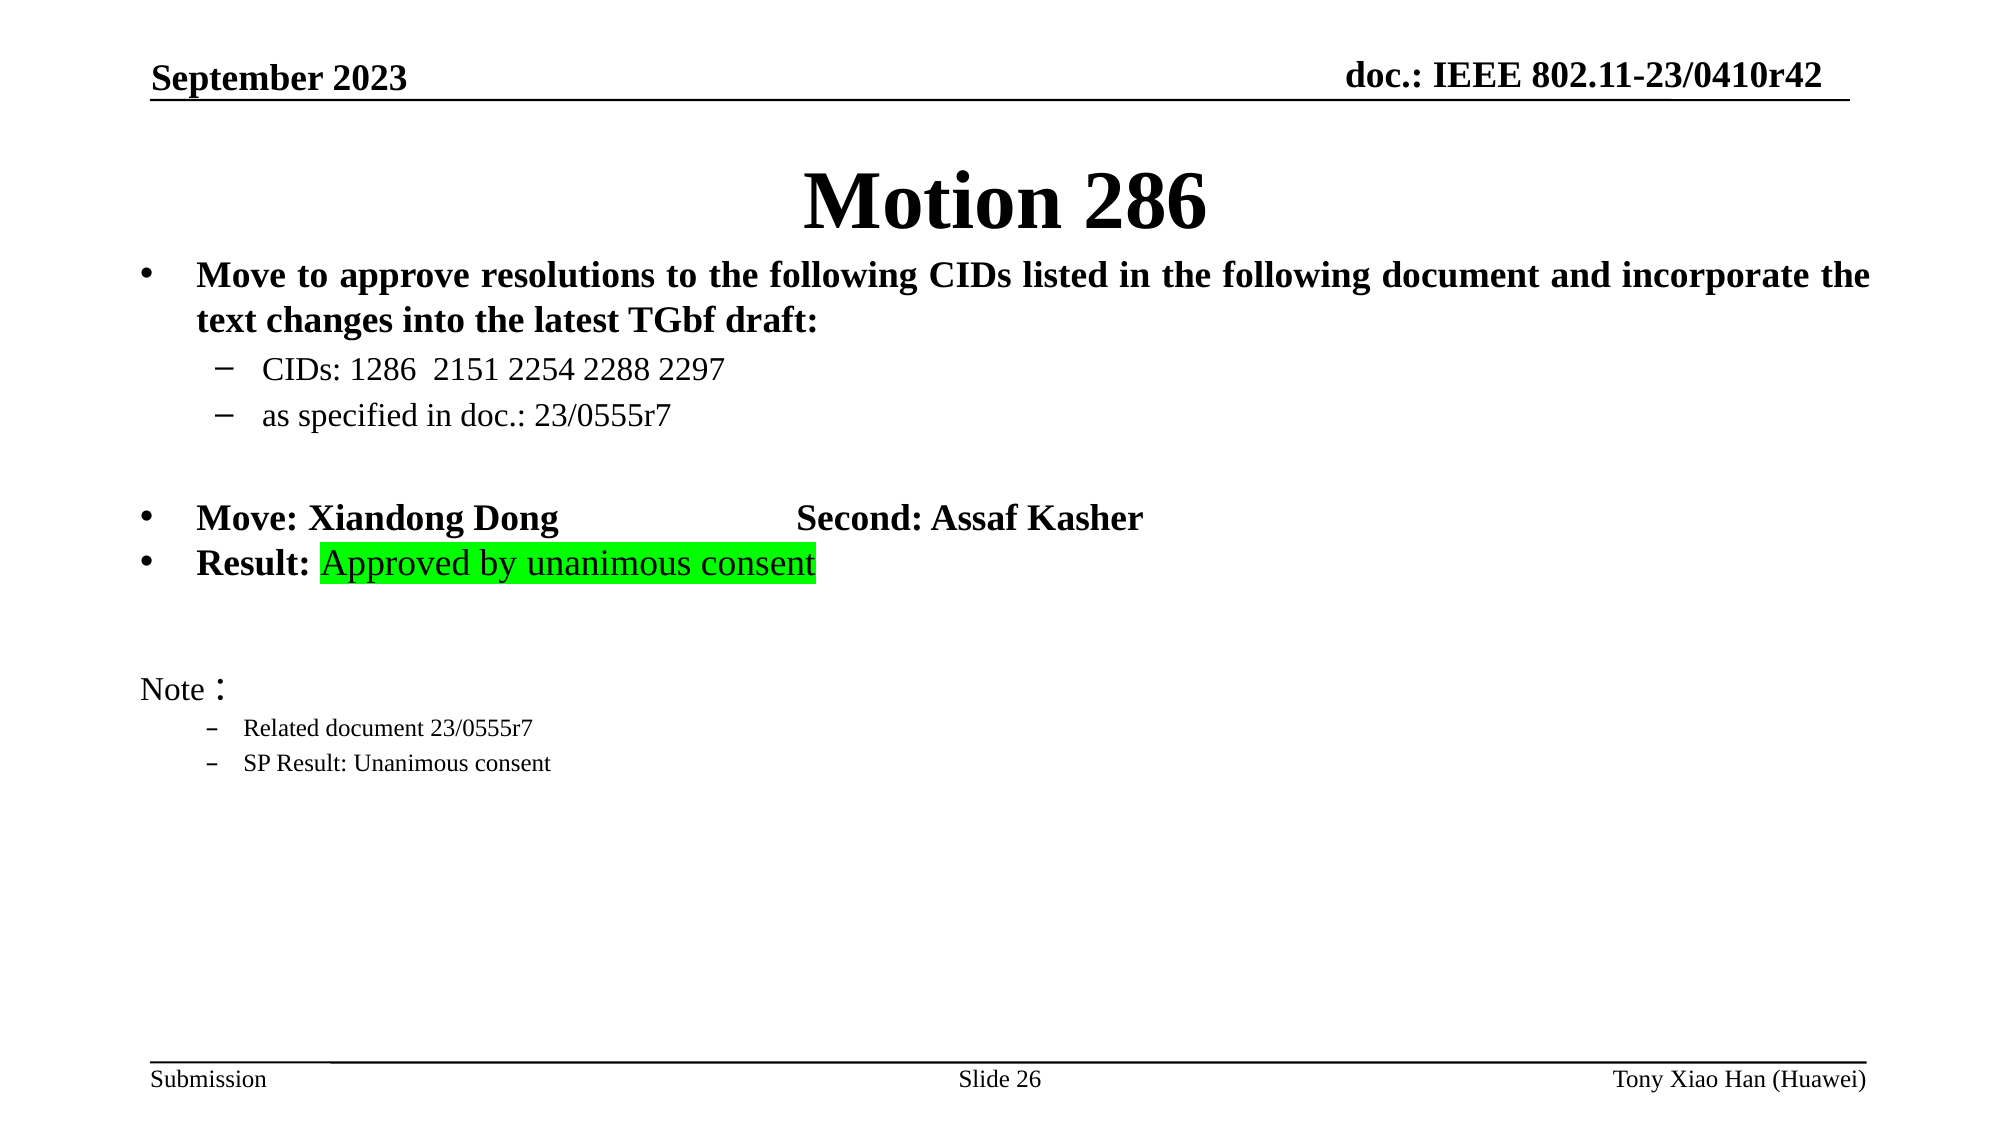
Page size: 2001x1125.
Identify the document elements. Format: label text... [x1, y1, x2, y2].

text_box Move to approve resolutions to the following CIDs listed in the following document and incorporate the text changes into the latest TGbf draft: CIDs: 1286 2151 2254 2288 2297 as specified in doc.: 23/0555r7 Move: Xiandong Dong Second: Assaf Kasher Result: Approved by unanimous consent Note： Related document 23/0555r7 SP Result: Unanimous consent [125, 212, 1888, 900]
text_box Motion 286 [368, 137, 1644, 212]
